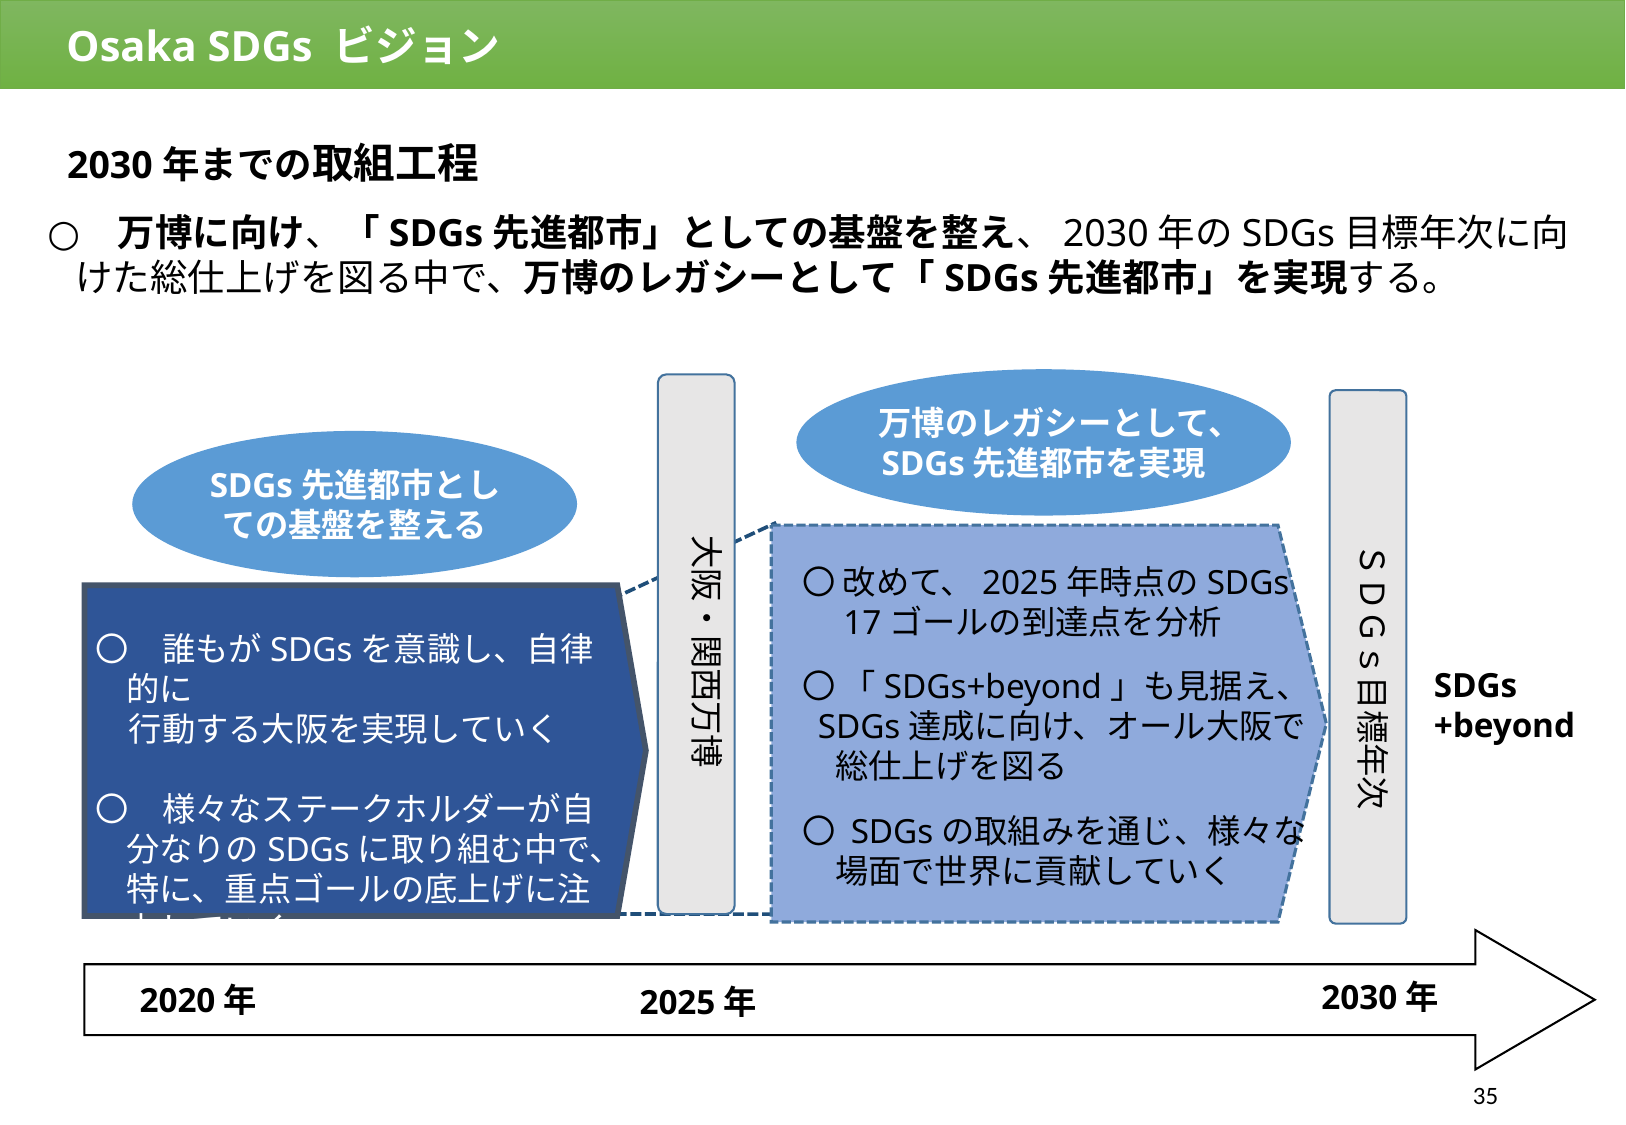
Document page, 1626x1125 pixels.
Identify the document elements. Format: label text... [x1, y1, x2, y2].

text_box 2030年までの取組工程 [0, 121, 1524, 198]
text_box Osaka SDGs ビジョン [0, 0, 1625, 89]
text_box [81, 369, 1625, 1070]
text_box 万博に向け、「SDGs先進都市」としての基盤を整え、2030年のSDGs目標年次に向けた総仕上げを図る中で、万博のレガシーとして「SDGs先進都市」を実現する。 [35, 198, 1590, 310]
text_box 34 [1147, 1071, 1514, 1125]
